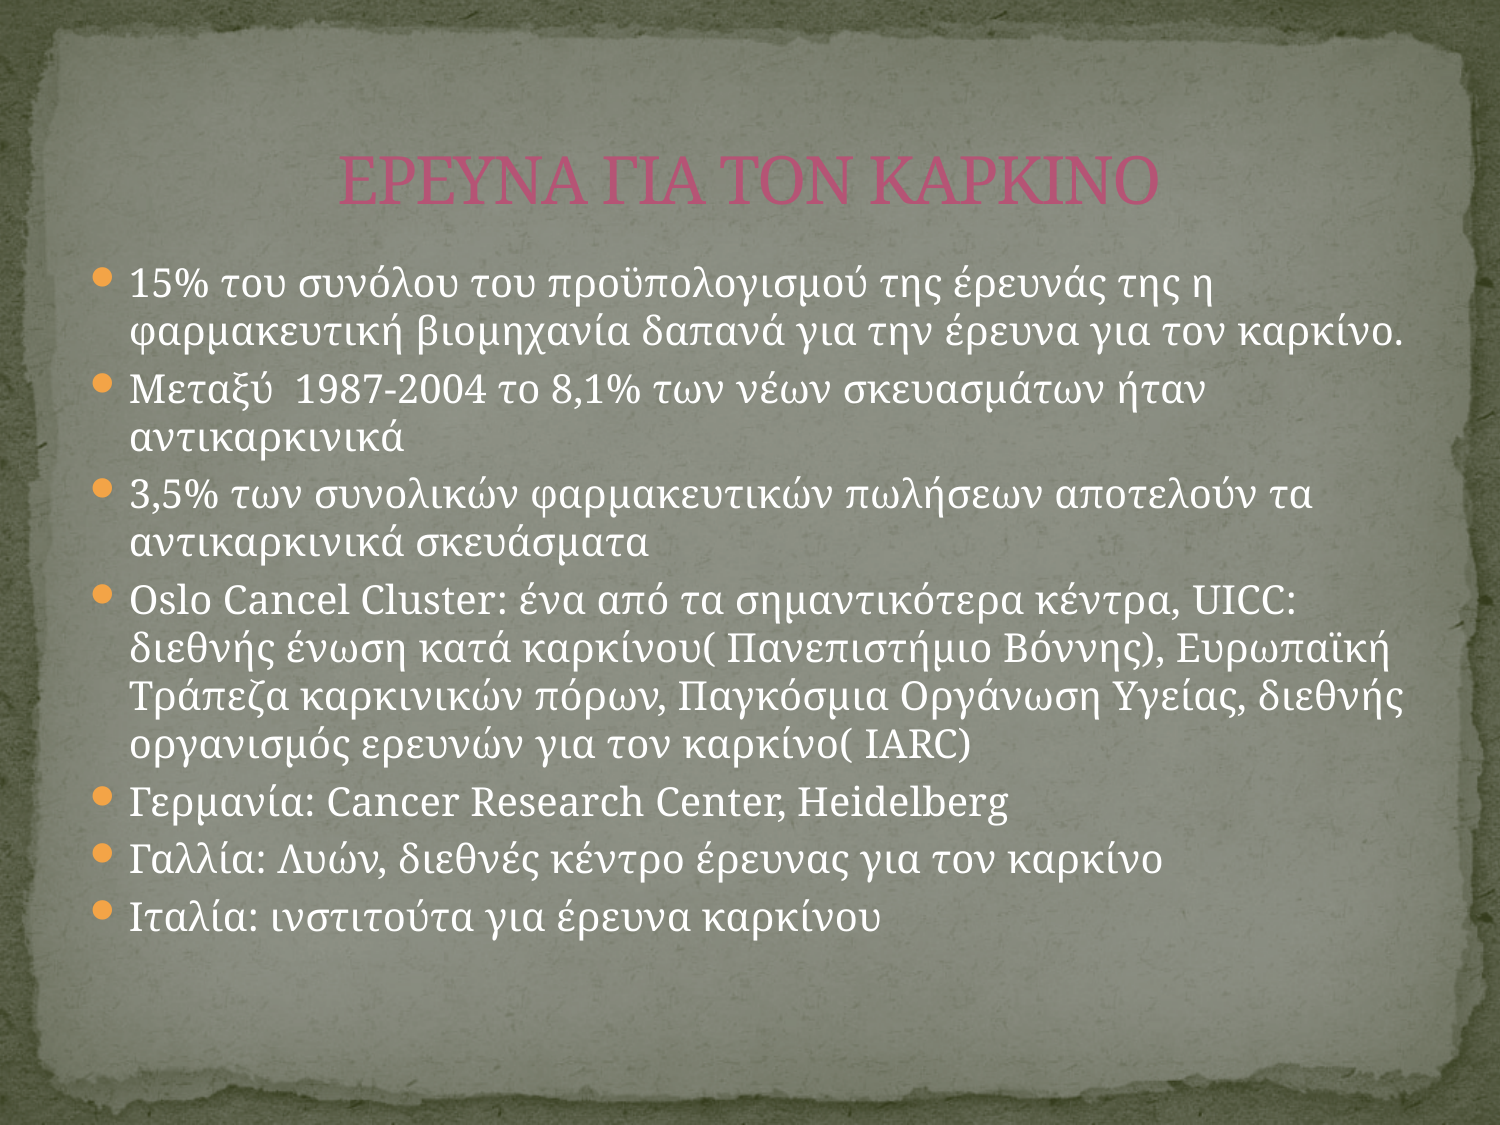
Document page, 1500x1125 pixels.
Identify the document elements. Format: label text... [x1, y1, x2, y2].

title ΕΡΕΥΝΑ ΓΙΑ ΤΟΝ ΚΑΡΚΙΝΟ [74, 24, 1425, 225]
list 15% του συνόλου του προϋπολογισμού της έρευνάς της η φαρμακευτική βιομηχανία δαπανά για την έρευνα για τον καρκίνο. Μεταξύ 1987-2004 το 8,1% των νέων σκευασμάτων ήταν αντικαρκινικά 3,5% των συνολικών φαρμακευτικών πωλήσεων αποτελούν τα αντικαρκινικά σκευάσματα Oslo Cancel Cluster: ένα από τα σημαντικότερα κέντρα, UICC: διεθνής ένωση κατά καρκίνου( Πανεπιστήμιο Βόννης), Ευρωπαϊκή Τράπεζα καρκινικών πόρων, Παγκόσμια Οργάνωση Υγείας, διεθνής οργανισμός ερευνών για τον καρκίνο( IARC) Γερμανία: Cancer Research Center, Heidelberg Γαλλία: Λυών, διεθνές κέντρο έρευνας για τον καρκίνο Ιταλία: ινστιτούτα για έρευνα καρκίνου [75, 249, 1425, 1000]
